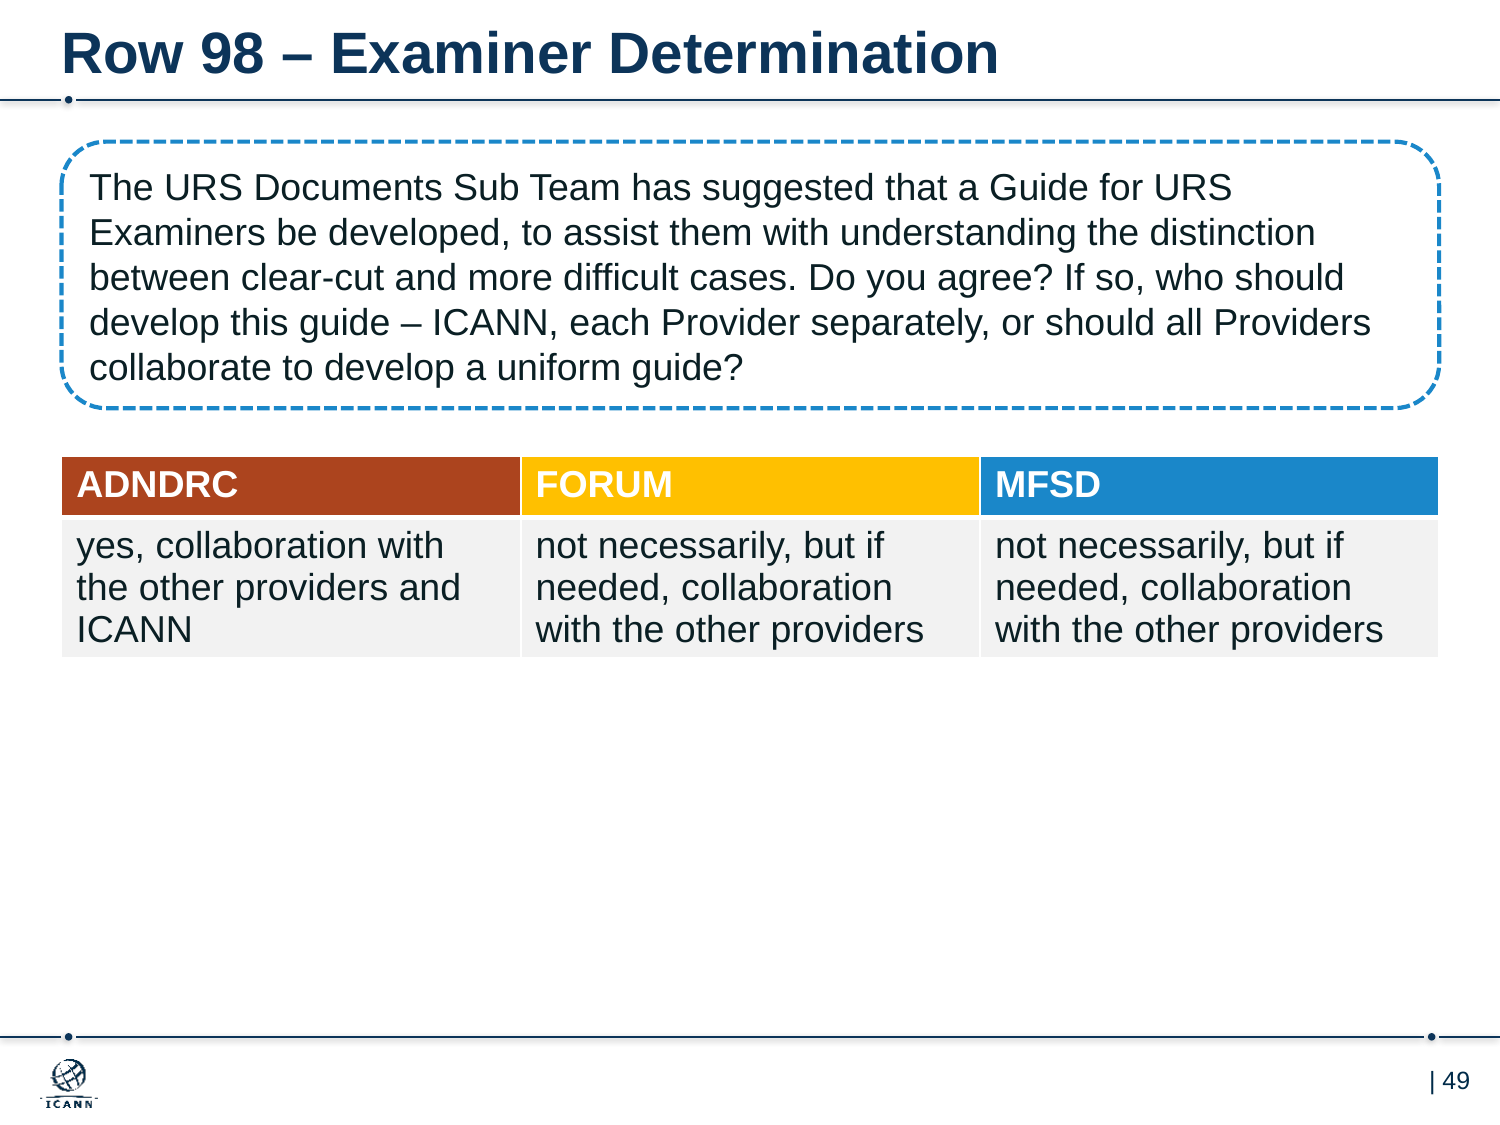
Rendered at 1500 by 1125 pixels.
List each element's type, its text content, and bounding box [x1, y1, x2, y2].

table_cell not necessarily, but if needed, collaboration with the other providers [981, 520, 1438, 657]
title Row 98 – Examiner Determination [61, 7, 1376, 82]
table_cell not necessarily, but if needed, collaboration with the other providers [522, 520, 979, 657]
text_box The URS Documents Sub Team has suggested that a Guide for URS Examiners be developed, to assist them with understanding the distinction between clear-cut and more difficult cases. Do you agree? If so, who should develop this guide – ICANN, each Provider separately, or should all Providers collaborate to develop a uniform guide? [59, 139, 1442, 411]
table_cell yes, collaboration with the other providers and ICANN [62, 520, 520, 657]
table_header MFSD [981, 457, 1438, 515]
table_header ADNDRC [62, 457, 520, 515]
picture [38, 1059, 100, 1108]
table_header FORUM [522, 457, 979, 515]
